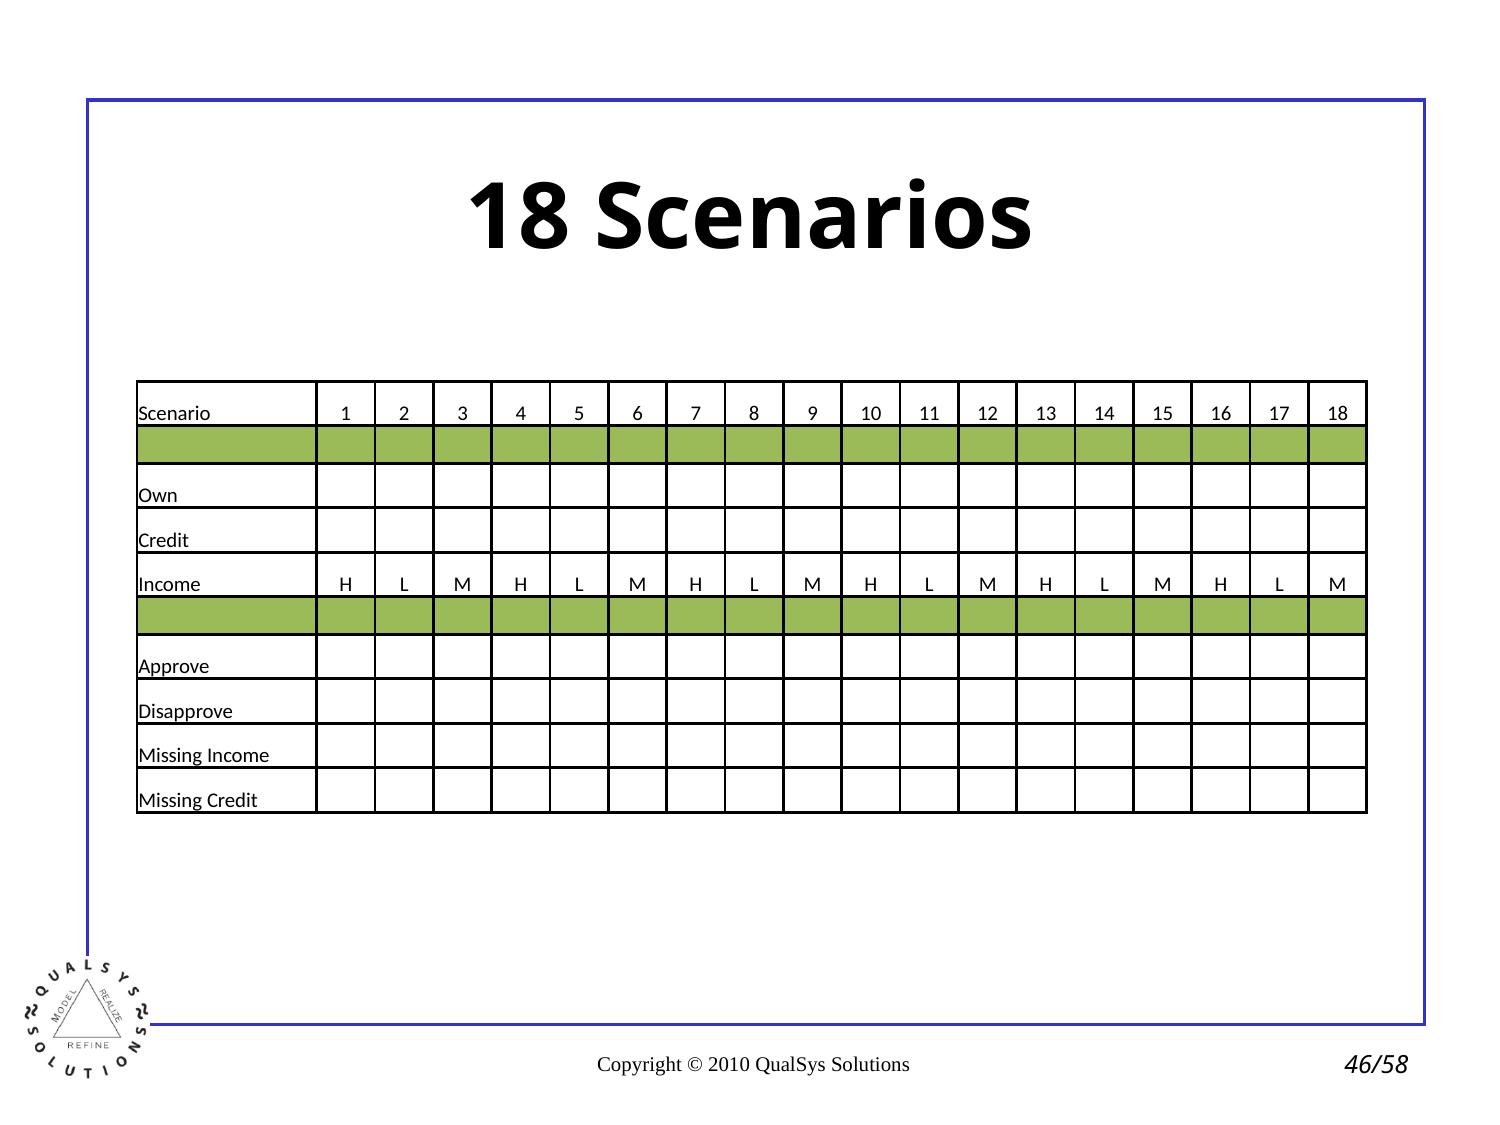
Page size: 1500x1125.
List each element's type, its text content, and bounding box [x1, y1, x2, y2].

title 18 Scenarios [112, 117, 1388, 308]
table_cell [1310, 769, 1365, 811]
table_cell [610, 509, 665, 551]
table_cell [318, 509, 374, 551]
table_cell [435, 427, 490, 462]
table_cell H [493, 554, 549, 595]
table_cell [1135, 725, 1190, 766]
table_cell [901, 636, 957, 677]
table_cell [1135, 465, 1190, 506]
table_cell [1251, 725, 1307, 766]
table_header 12 [960, 383, 1015, 424]
table_cell [551, 680, 607, 722]
table_cell [960, 427, 1015, 462]
table_cell [1310, 509, 1365, 551]
table_header 9 [785, 383, 840, 424]
table_cell [1310, 598, 1365, 633]
table_cell H [318, 554, 374, 595]
table_cell [1135, 769, 1190, 811]
table_cell [318, 636, 374, 677]
table_cell [1193, 427, 1249, 462]
table_header 11 [901, 383, 957, 424]
table_cell Income [138, 554, 315, 595]
table_cell [726, 769, 782, 811]
table_cell [435, 509, 490, 551]
table_cell [435, 465, 490, 506]
table_cell [435, 680, 490, 722]
table_cell [668, 769, 724, 811]
table_header 10 [843, 383, 899, 424]
table_cell [1251, 598, 1307, 633]
table_cell [610, 680, 665, 722]
table_cell H [1193, 554, 1249, 595]
table_cell Disapprove [138, 680, 315, 722]
table_cell [1193, 769, 1249, 811]
table_cell [785, 769, 840, 811]
table_header 13 [1018, 383, 1074, 424]
table_cell [1251, 769, 1307, 811]
table_cell [1135, 509, 1190, 551]
table_cell [1018, 465, 1074, 506]
table_cell Approve [138, 636, 315, 677]
table_cell [1018, 427, 1074, 462]
table_cell [668, 509, 724, 551]
table_cell [376, 598, 432, 633]
table_cell H [668, 554, 724, 595]
table_cell [610, 725, 665, 766]
table_cell [960, 598, 1015, 633]
table_cell [1018, 680, 1074, 722]
table_cell [318, 769, 374, 811]
table_header Scenario [138, 383, 315, 424]
table_cell [610, 636, 665, 677]
table_cell [1018, 598, 1074, 633]
table_header 17 [1251, 383, 1307, 424]
table_cell [318, 427, 374, 462]
table_header 3 [435, 383, 490, 424]
table_cell [610, 465, 665, 506]
table_cell [1076, 725, 1132, 766]
table_cell L [1251, 554, 1307, 595]
table_cell [785, 427, 840, 462]
table_cell [1076, 680, 1132, 722]
table_cell [1135, 636, 1190, 677]
table_cell [785, 509, 840, 551]
table_cell [960, 636, 1015, 677]
table_cell [551, 725, 607, 766]
table_cell [551, 465, 607, 506]
table_header 6 [610, 383, 665, 424]
table_cell [1076, 465, 1132, 506]
table_cell [901, 769, 957, 811]
table_cell L [901, 554, 957, 595]
table_cell [901, 509, 957, 551]
table_cell [1076, 509, 1132, 551]
picture [22, 956, 150, 1082]
table_cell [785, 680, 840, 722]
table_cell [551, 509, 607, 551]
table_cell [493, 509, 549, 551]
table_cell [1076, 427, 1132, 462]
table_cell [785, 598, 840, 633]
table_cell H [1018, 554, 1074, 595]
table_cell [493, 769, 549, 811]
table_cell [1076, 598, 1132, 633]
table_cell [901, 465, 957, 506]
table_cell [493, 427, 549, 462]
table_cell [843, 769, 899, 811]
table_cell [318, 680, 374, 722]
table_cell [551, 427, 607, 462]
table_cell [901, 680, 957, 722]
table_cell [551, 769, 607, 811]
table_cell [376, 769, 432, 811]
table_header 18 [1310, 383, 1365, 424]
table_cell [843, 725, 899, 766]
table_cell [960, 509, 1015, 551]
table_cell [843, 598, 899, 633]
table_cell M [435, 554, 490, 595]
table_cell [668, 598, 724, 633]
table_cell M [785, 554, 840, 595]
table_cell [376, 509, 432, 551]
table_cell [1018, 636, 1074, 677]
table_cell [1076, 636, 1132, 677]
table_cell L [376, 554, 432, 595]
table_cell [493, 465, 549, 506]
table_cell M [1310, 554, 1365, 595]
table_cell [376, 636, 432, 677]
table_header 5 [551, 383, 607, 424]
table_cell [435, 725, 490, 766]
table_cell [726, 465, 782, 506]
table_cell M [610, 554, 665, 595]
table_cell [610, 427, 665, 462]
table_header 4 [493, 383, 549, 424]
table_cell [610, 598, 665, 633]
table_cell [1018, 725, 1074, 766]
table_cell [668, 725, 724, 766]
table_cell [843, 636, 899, 677]
table_cell [668, 636, 724, 677]
table_cell [960, 769, 1015, 811]
table_cell [376, 427, 432, 462]
table_cell [785, 465, 840, 506]
table_header 14 [1076, 383, 1132, 424]
table_cell [1310, 680, 1365, 722]
table_cell [785, 636, 840, 677]
table_cell [1193, 636, 1249, 677]
table_cell [1135, 427, 1190, 462]
table_cell [960, 465, 1015, 506]
table_cell [1251, 427, 1307, 462]
table_cell [435, 598, 490, 633]
table_cell [1018, 509, 1074, 551]
table_cell [901, 725, 957, 766]
table_header 16 [1193, 383, 1249, 424]
table_cell L [551, 554, 607, 595]
table_cell [318, 725, 374, 766]
table_cell Credit [138, 509, 315, 551]
table_cell [1251, 636, 1307, 677]
table_cell [843, 509, 899, 551]
table_cell M [1135, 554, 1190, 595]
table_cell [493, 636, 549, 677]
table_cell [901, 427, 957, 462]
table_cell Own [138, 465, 315, 506]
table_cell [1135, 680, 1190, 722]
table_cell [1251, 465, 1307, 506]
table_cell [1135, 598, 1190, 633]
table_cell [493, 598, 549, 633]
table_cell [1310, 427, 1365, 462]
table_cell L [726, 554, 782, 595]
table_cell [1193, 598, 1249, 633]
table_cell [726, 598, 782, 633]
table_cell [551, 598, 607, 633]
table_cell [610, 769, 665, 811]
table_header 1 [318, 383, 374, 424]
table_cell [551, 636, 607, 677]
table_cell [376, 725, 432, 766]
table_cell H [843, 554, 899, 595]
table_cell [318, 598, 374, 633]
table_cell [668, 427, 724, 462]
table_cell [1193, 725, 1249, 766]
table_header 8 [726, 383, 782, 424]
table_cell [843, 680, 899, 722]
table_cell [435, 769, 490, 811]
table_cell [1251, 680, 1307, 722]
table_cell [843, 465, 899, 506]
table_cell [726, 725, 782, 766]
table_cell [1310, 636, 1365, 677]
table_cell [1310, 465, 1365, 506]
table_cell Missing Income [138, 725, 315, 766]
table_header 15 [1135, 383, 1190, 424]
table_cell [318, 465, 374, 506]
table_cell [726, 636, 782, 677]
table_cell [668, 680, 724, 722]
table_cell [785, 725, 840, 766]
table_cell [726, 680, 782, 722]
table_cell [376, 465, 432, 506]
table_cell [138, 427, 315, 462]
table_cell [138, 598, 315, 633]
table_cell M [960, 554, 1015, 595]
table_cell [726, 509, 782, 551]
table_cell [493, 725, 549, 766]
table_cell [376, 680, 432, 722]
table_cell [960, 680, 1015, 722]
table_cell [901, 598, 957, 633]
table_cell [668, 465, 724, 506]
table_cell [1076, 769, 1132, 811]
table_cell [960, 725, 1015, 766]
table_cell Missing Credit [138, 769, 315, 811]
table_cell [726, 427, 782, 462]
table_cell [1310, 725, 1365, 766]
table_cell [493, 680, 549, 722]
table_cell [1251, 509, 1307, 551]
table_cell L [1076, 554, 1132, 595]
table_cell [1193, 680, 1249, 722]
table_cell [843, 427, 899, 462]
table_cell [1193, 509, 1249, 551]
table_cell [435, 636, 490, 677]
table_header 7 [668, 383, 724, 424]
table_cell [1018, 769, 1074, 811]
table_header 2 [376, 383, 432, 424]
table_cell [1193, 465, 1249, 506]
